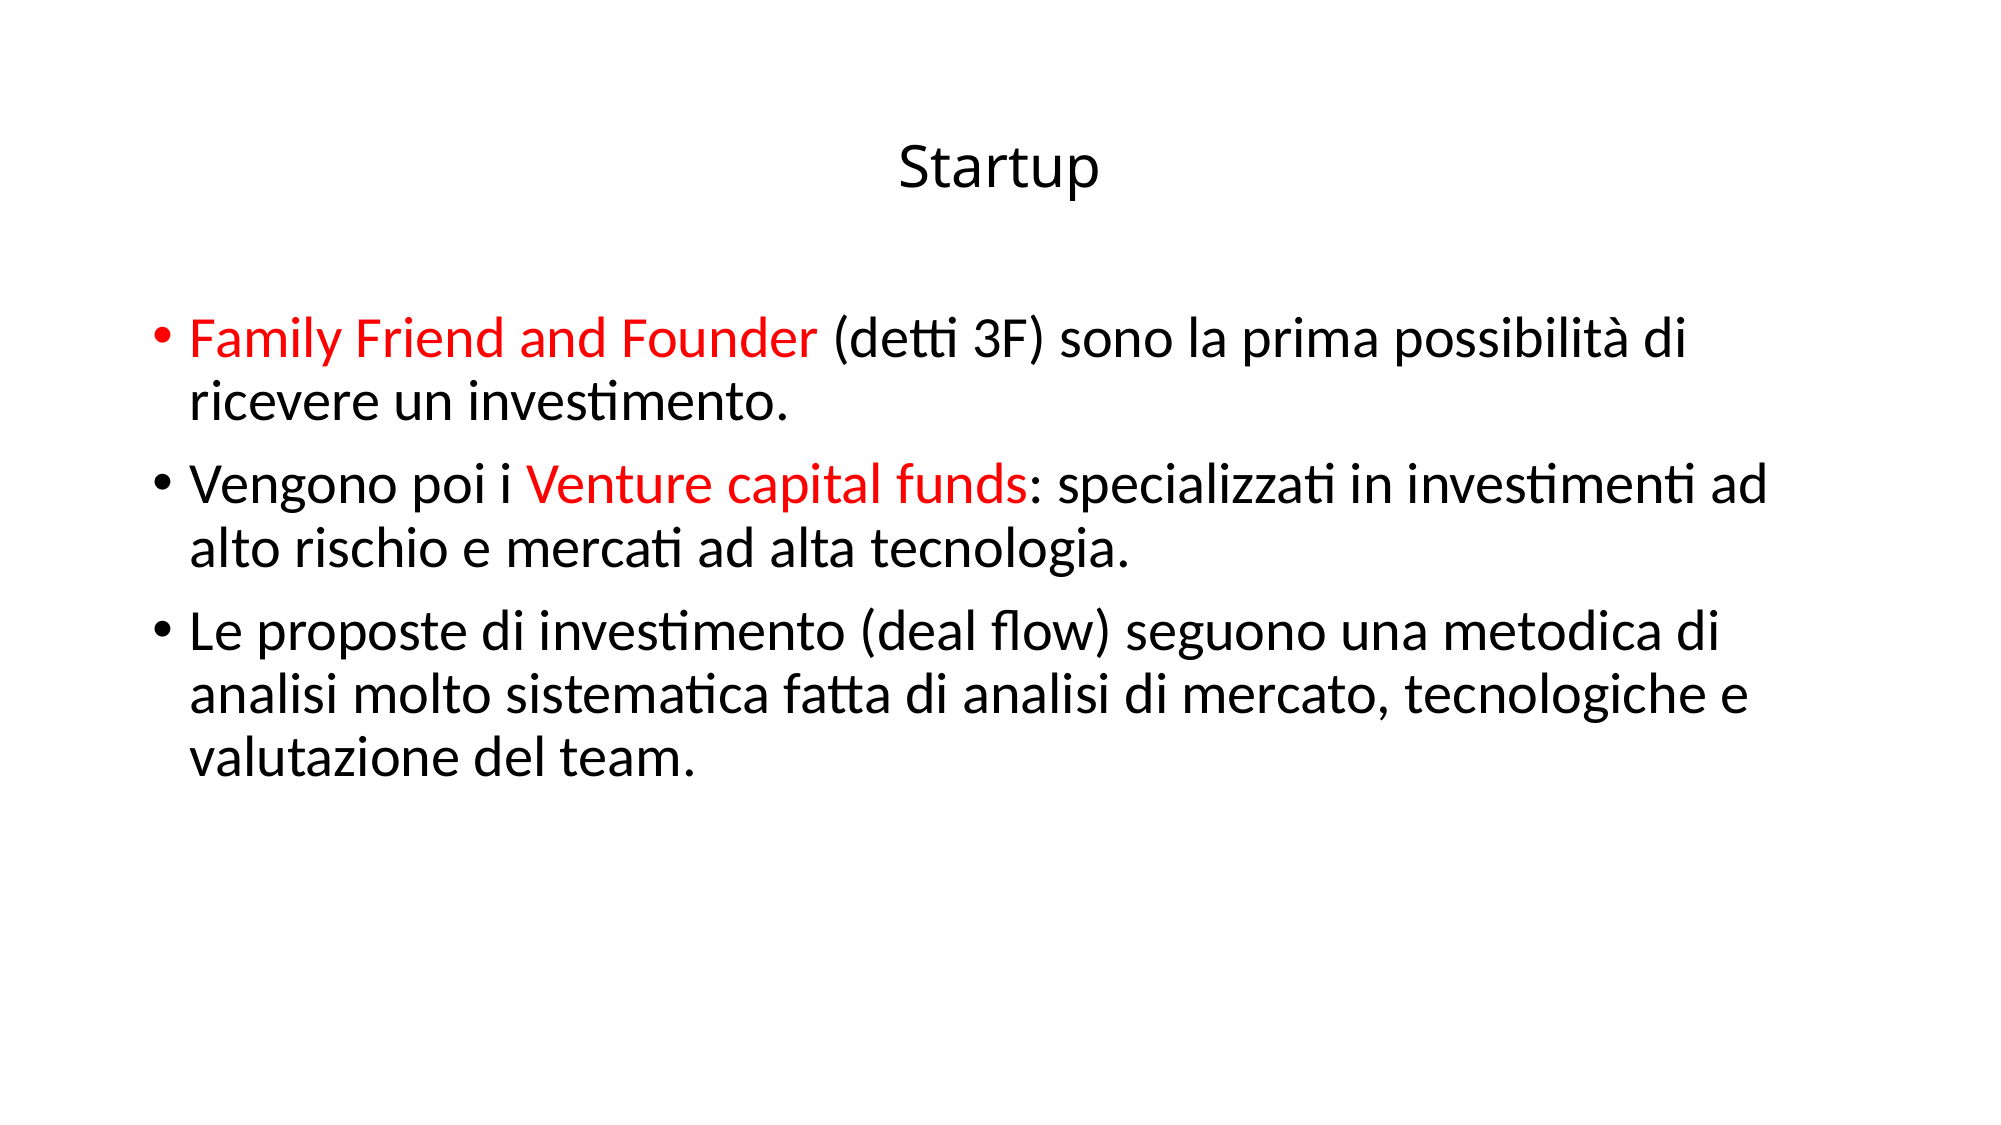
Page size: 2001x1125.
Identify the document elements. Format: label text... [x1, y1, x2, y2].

title Startup [137, 59, 1863, 278]
list Family Friend and Founder (detti 3F) sono la prima possibilità di ricevere un investimento. Vengono poi i Venture capital funds: specializzati in investimenti ad alto rischio e mercati ad alta tecnologia. Le proposte di investimento (deal flow) seguono una metodica di analisi molto sistematica fatta di analisi di mercato, tecnologiche e valutazione del team. [137, 299, 1863, 1014]
